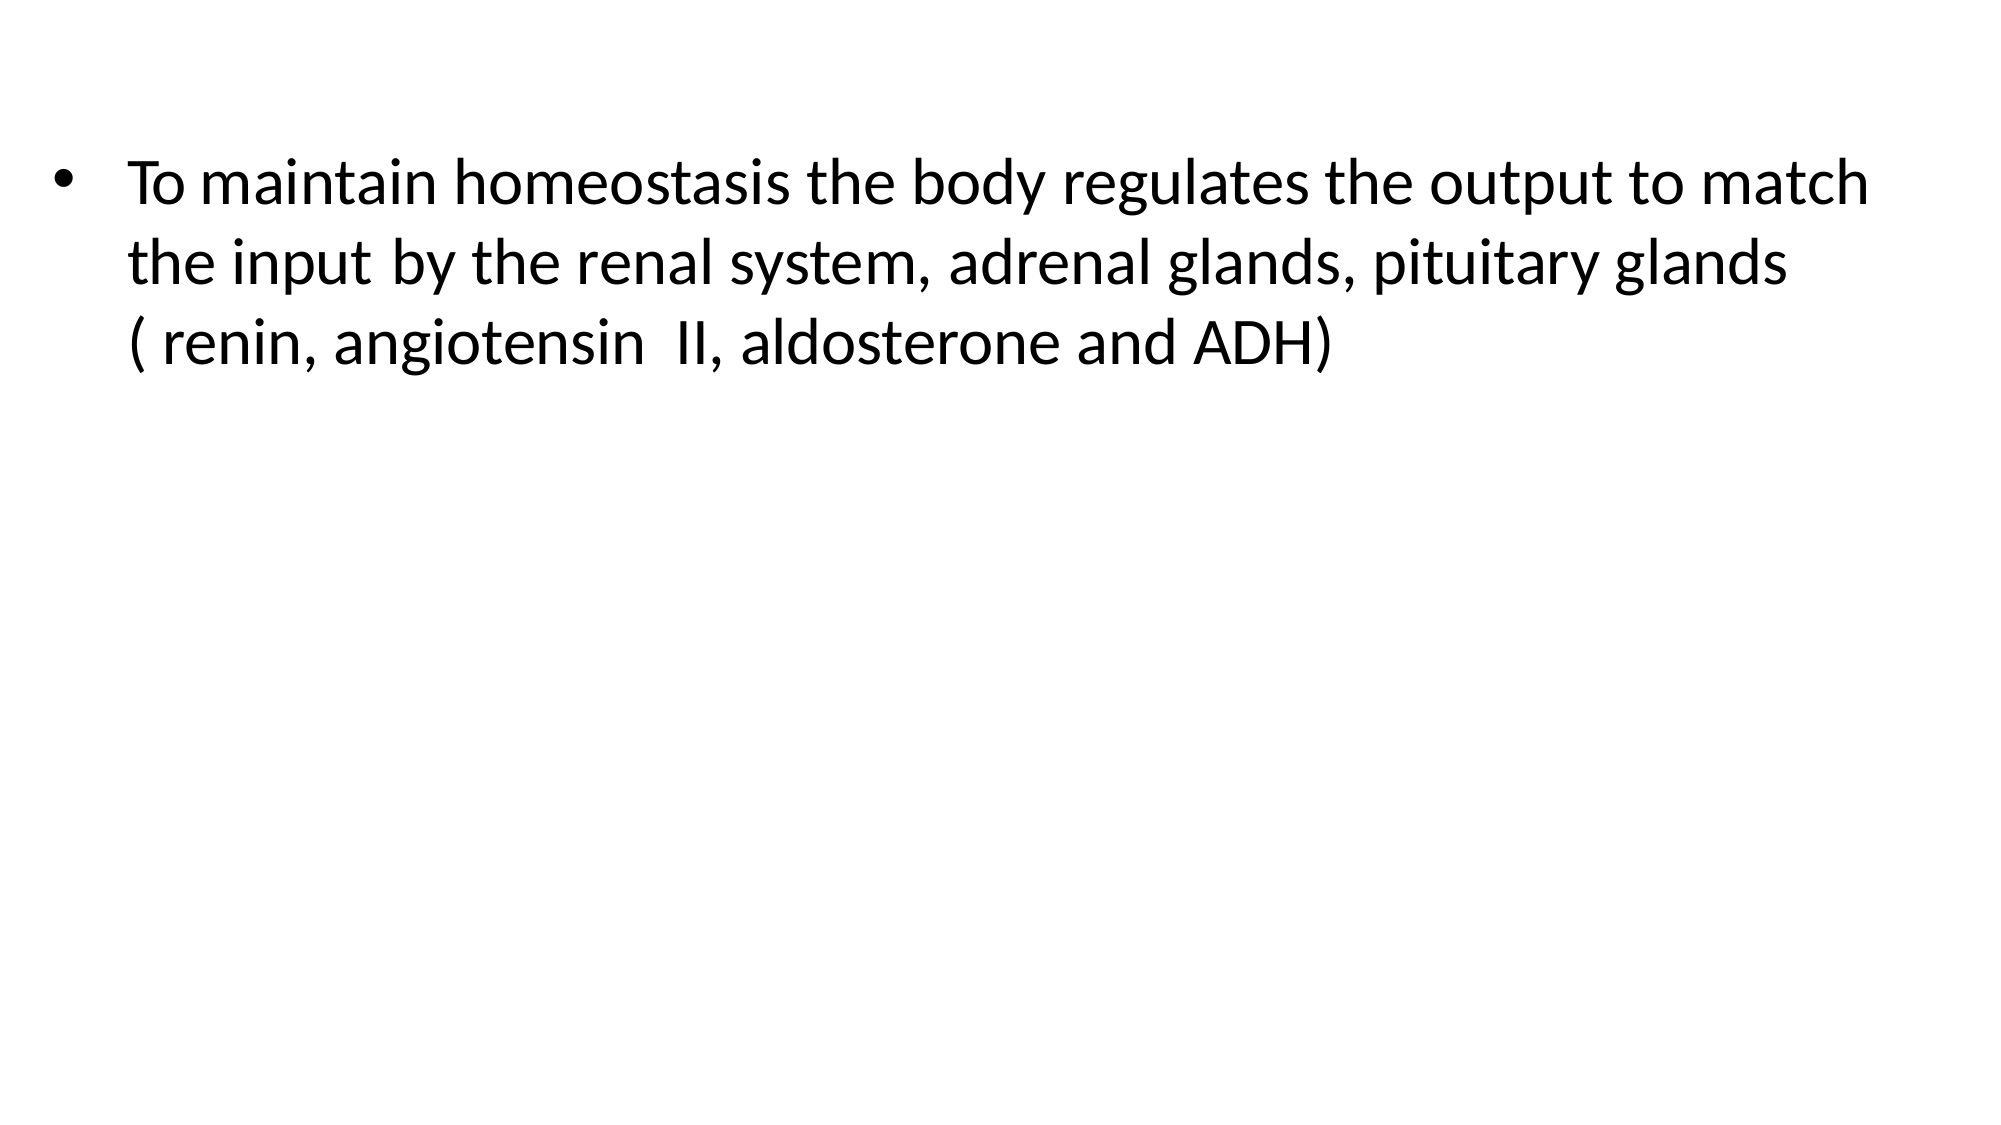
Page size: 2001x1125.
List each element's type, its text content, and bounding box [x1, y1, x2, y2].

list To maintain homeostasis the body regulates the output to match the input by the renal system, adrenal glands, pituitary glands ( renin, angiotensin II, aldosterone and ADH) [37, 137, 1875, 469]
